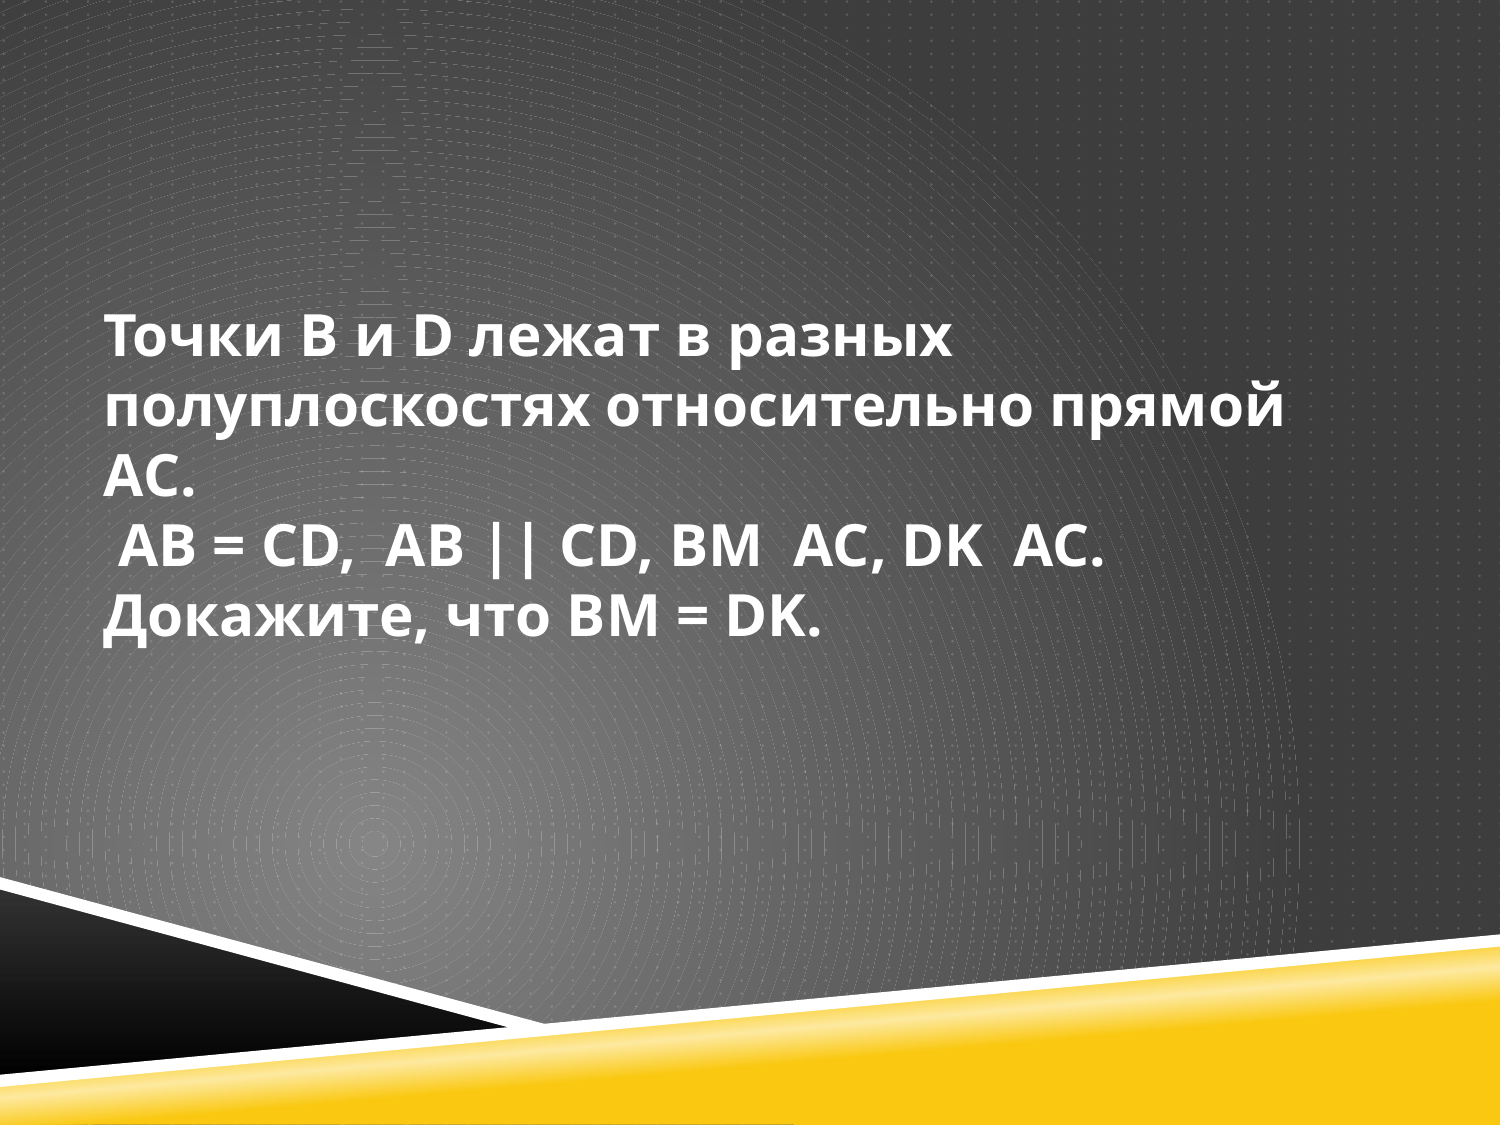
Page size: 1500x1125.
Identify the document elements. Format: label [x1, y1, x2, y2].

text_box [182, 302, 1353, 364]
